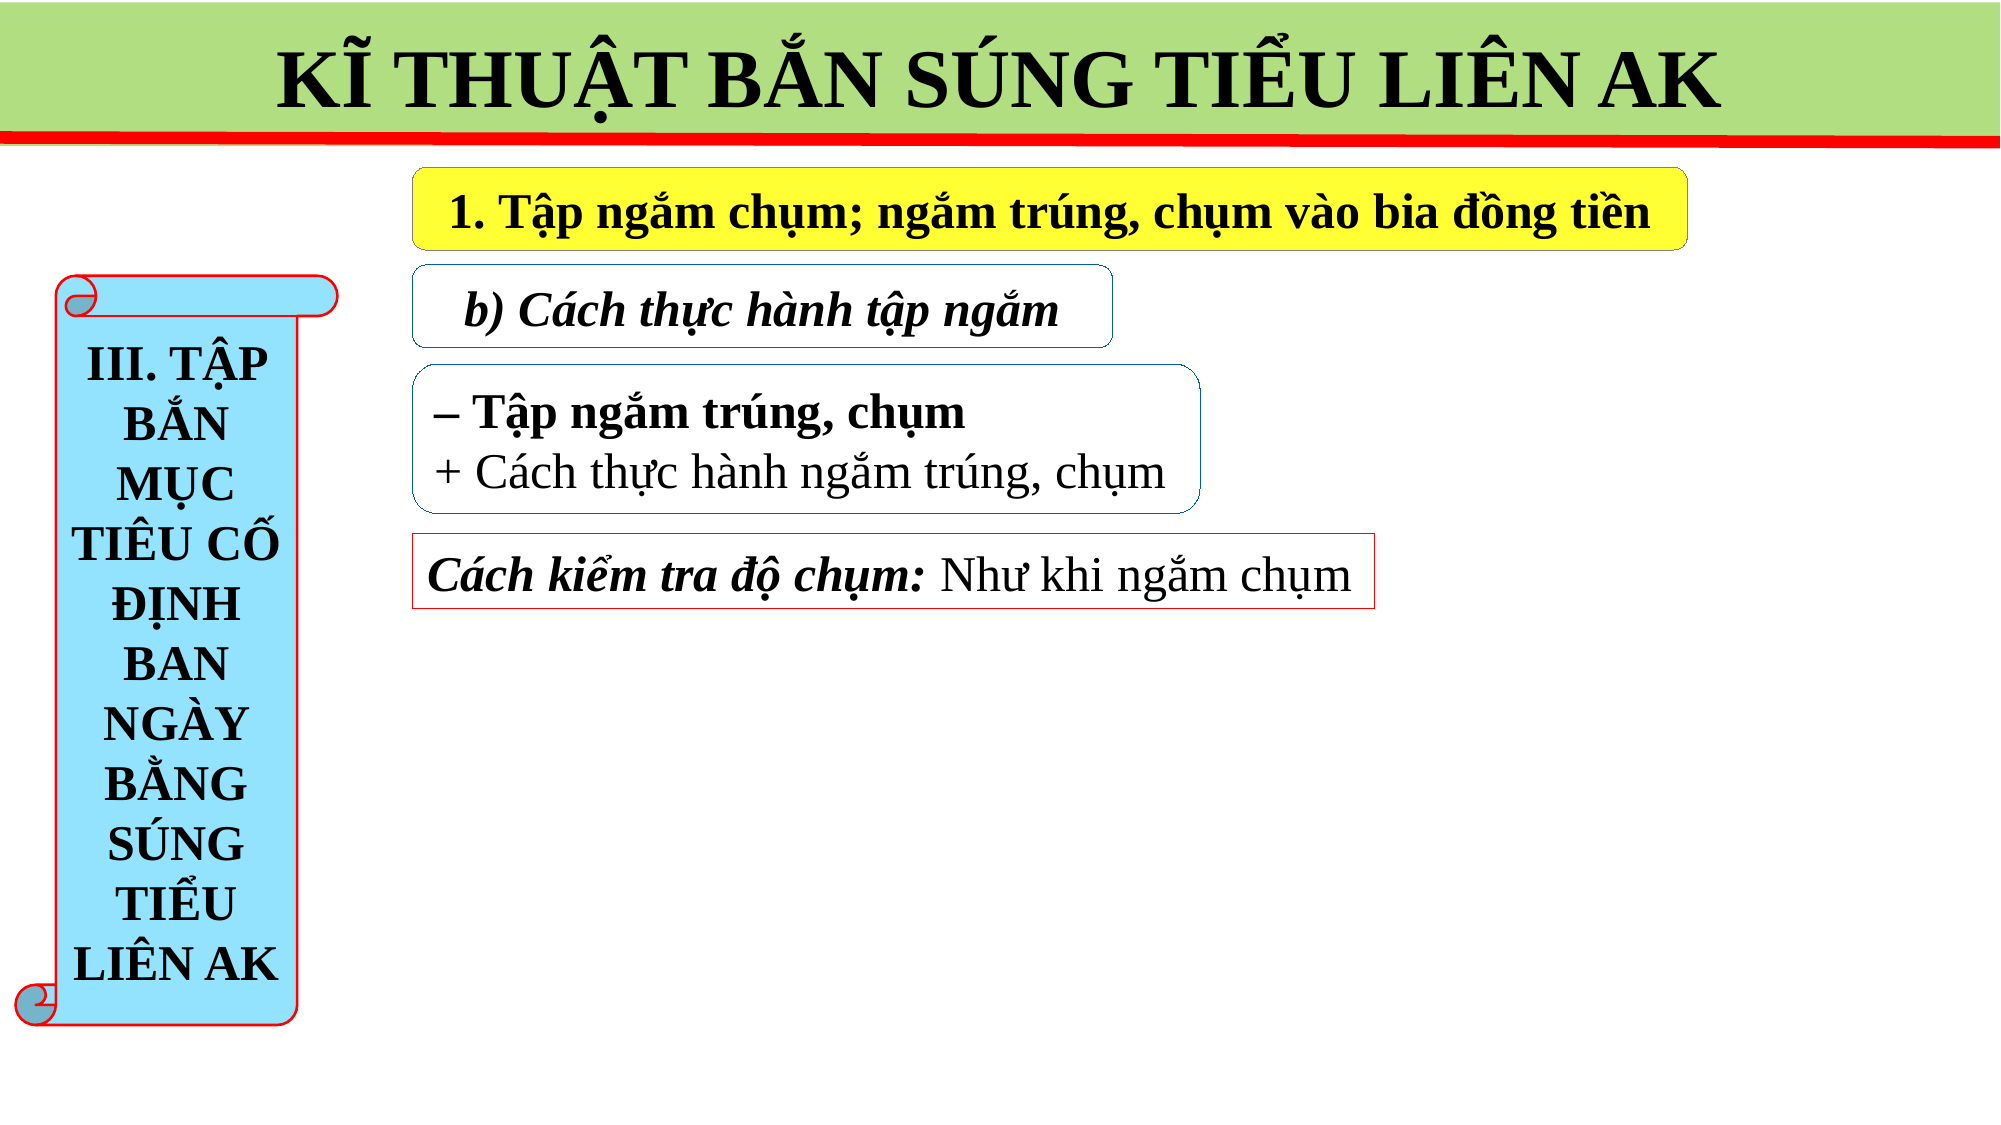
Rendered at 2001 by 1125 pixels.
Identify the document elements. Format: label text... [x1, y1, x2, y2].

text_box Cách kiểm tra độ chụm: Như khi ngắm chụm [412, 533, 1375, 609]
text_box III. TẬP BẮN MỤC TIÊU CỐ ĐỊNH BAN NGÀY BẰNG SÚNG TIỂU LIÊN AK [14, 274, 339, 1027]
text_box b) Cách thực hành tập ngắm [412, 264, 1113, 348]
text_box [0, 2, 2000, 147]
text_box 1. Tập ngắm chụm; ngắm trúng, chụm vào bia đồng tiền [412, 167, 1688, 251]
text_box – Tập ngắm trúng, chụm + Cách thực hành ngắm trúng, chụm [412, 364, 1201, 514]
